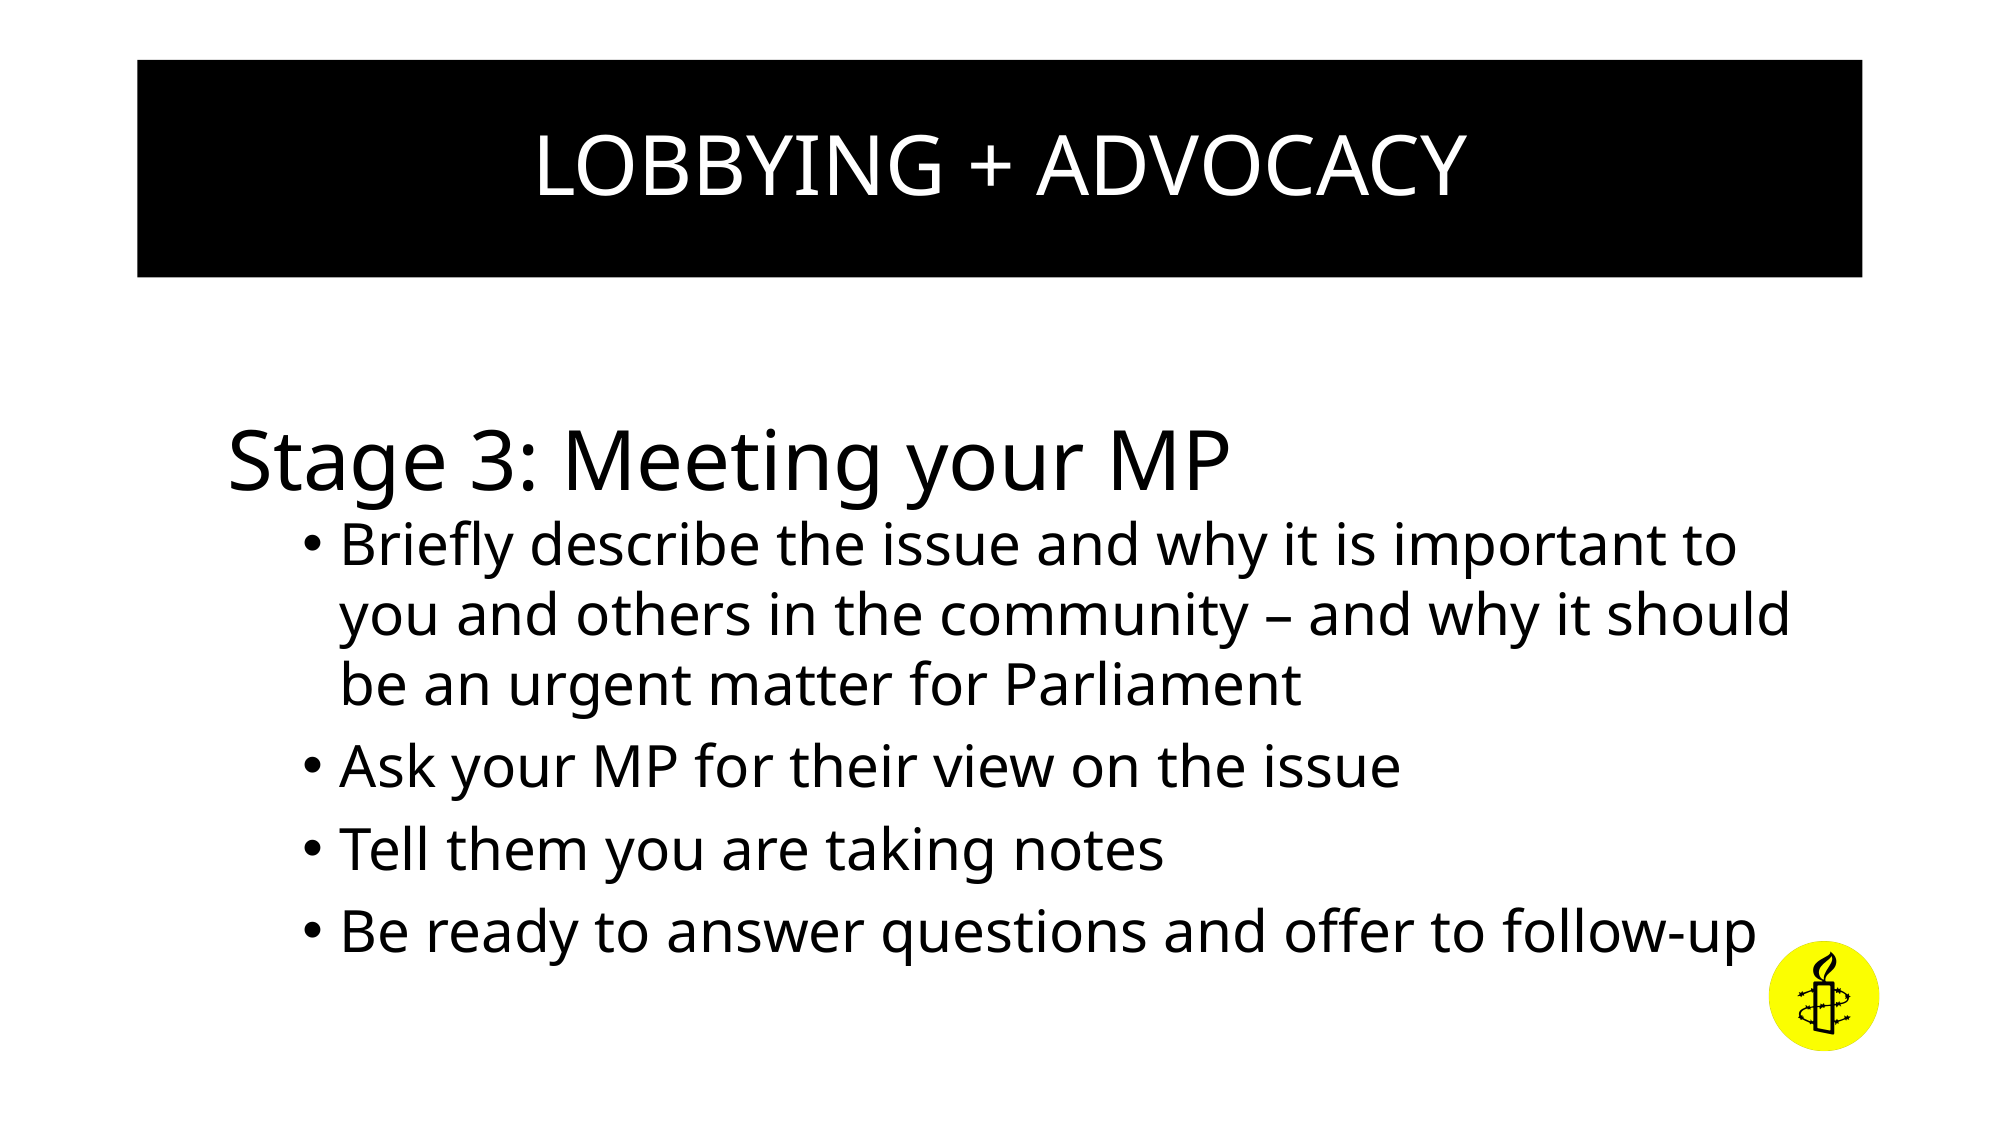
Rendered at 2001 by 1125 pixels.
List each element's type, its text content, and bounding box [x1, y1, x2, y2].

picture [1749, 940, 1899, 1052]
list Stage 3: Meeting your MP Briefly describe the issue and why it is important to you and others in the community – and why it should be an urgent matter for Parliament Ask your MP for their view on the issue Tell them you are taking notes Be ready to answer questions and offer to follow-up [137, 299, 1863, 1014]
title LOBBYING + ADVOCACY [137, 59, 1863, 278]
